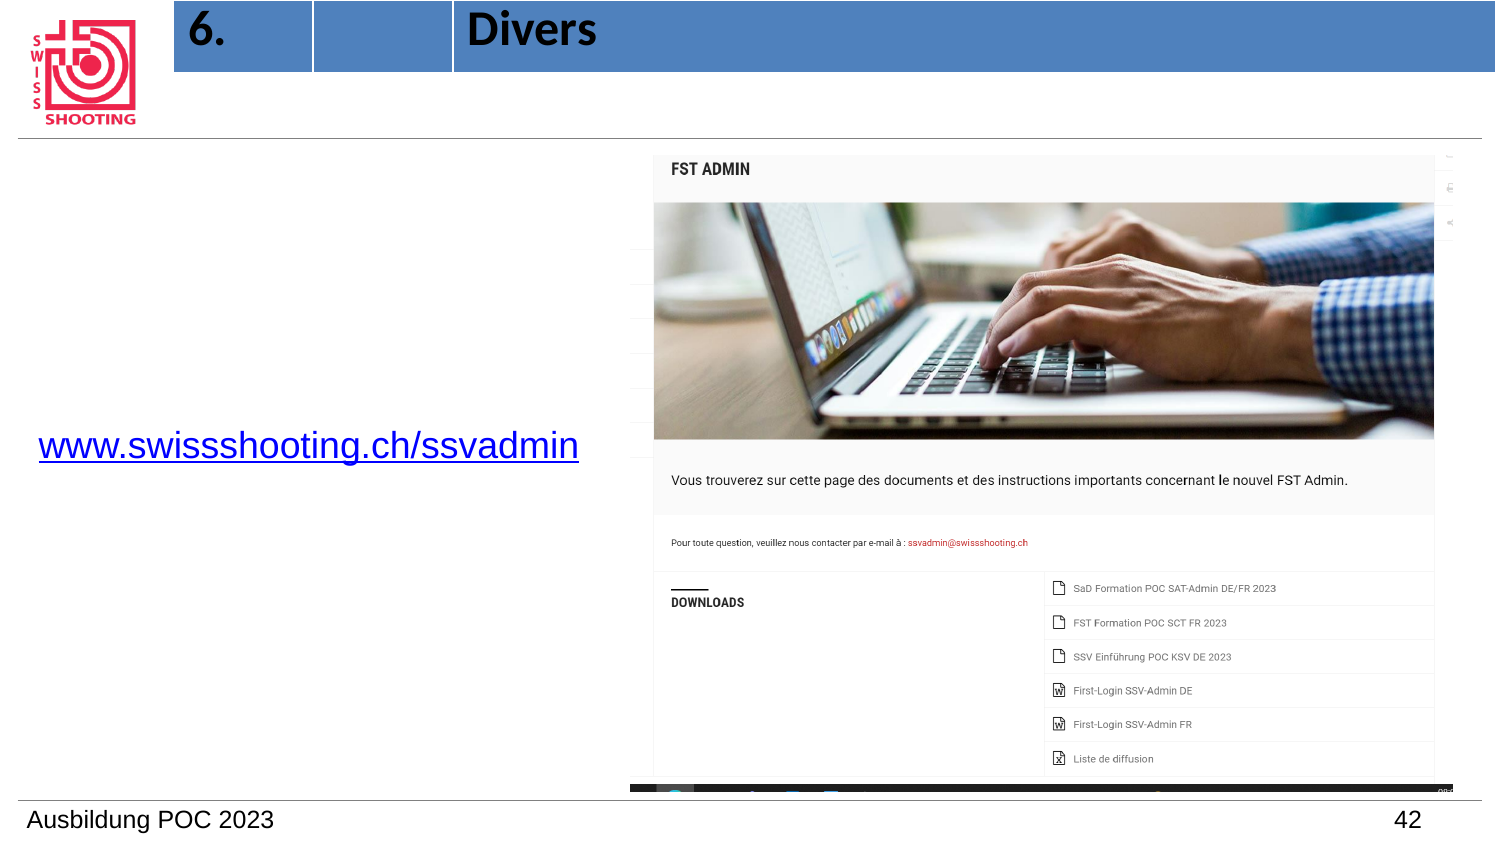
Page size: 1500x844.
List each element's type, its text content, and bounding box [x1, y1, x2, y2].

table_header Divers [454, 1, 1495, 72]
picture [29, 20, 136, 128]
table_header 6. [174, 1, 312, 72]
table_header [314, 1, 452, 72]
text_box www.swissshooting.ch/ssvadmin [23, 413, 625, 474]
picture [630, 154, 1453, 792]
